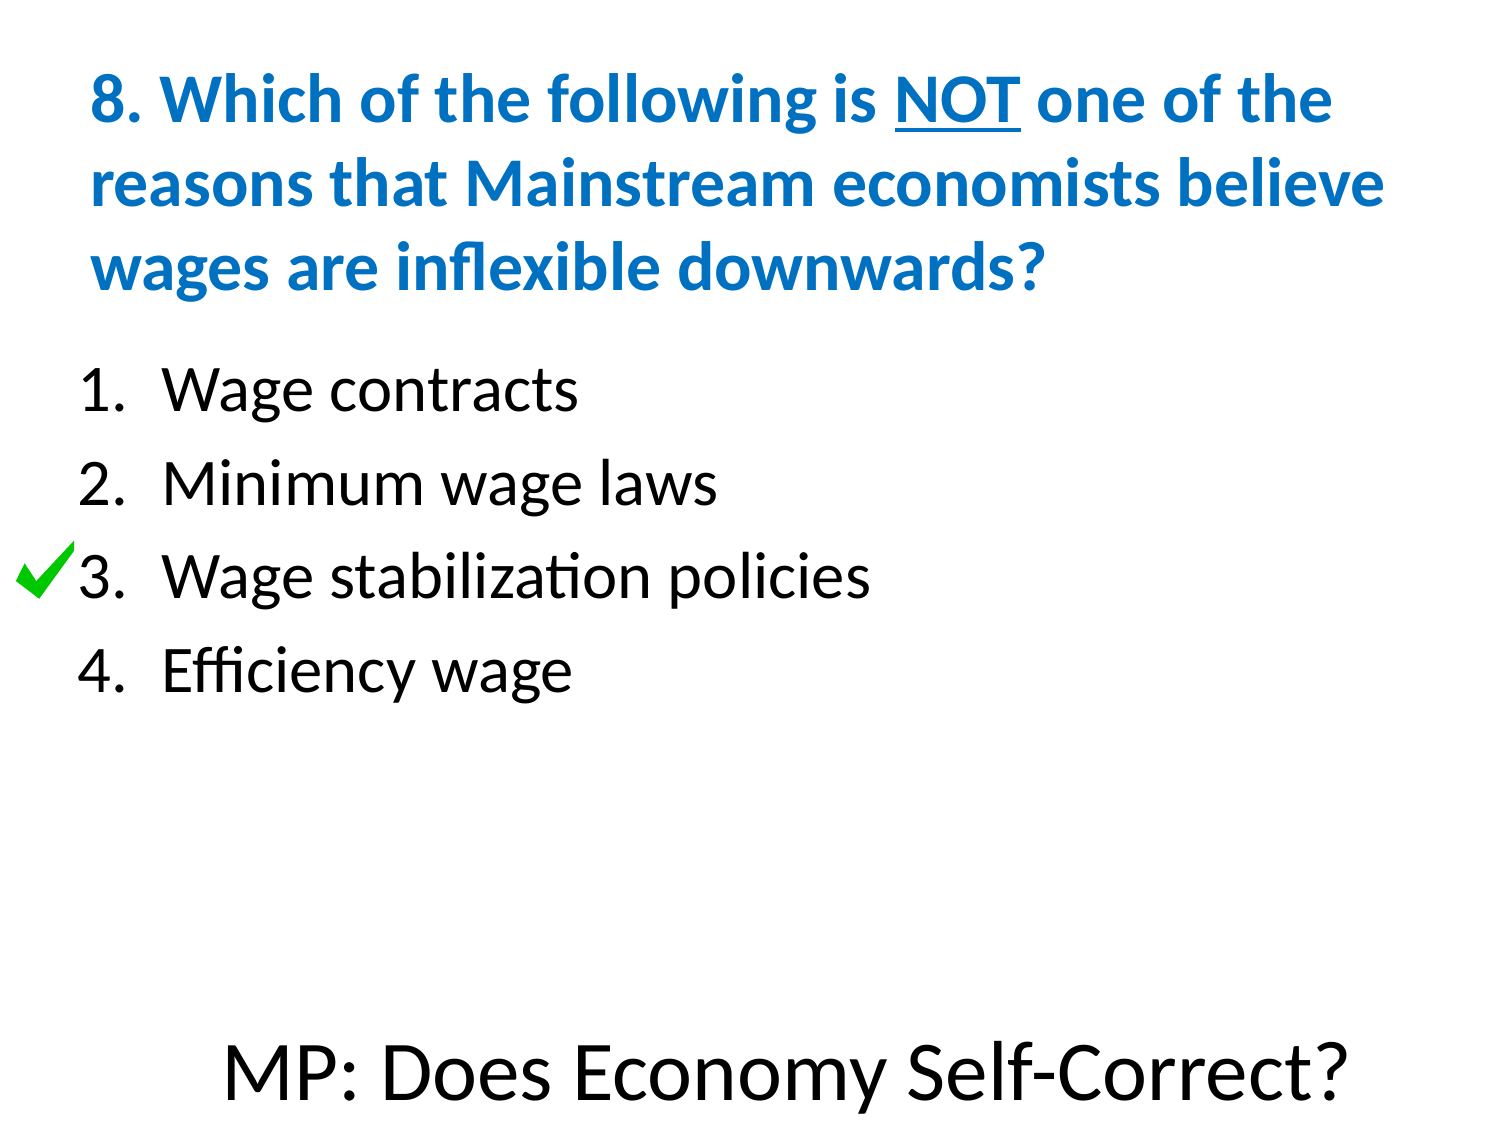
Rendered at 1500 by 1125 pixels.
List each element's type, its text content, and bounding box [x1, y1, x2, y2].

text_box MP: Does Economy Self-Correct? [112, 1007, 1463, 1125]
text_box [14, 550, 62, 601]
title 8. Which of the following is NOT one of the reasons that Mainstream economists believe wages are inflexible downwards? [75, 45, 1438, 313]
list Wage contracts Minimum wage laws Wage stabilization policies Efficiency wage [62, 337, 900, 750]
